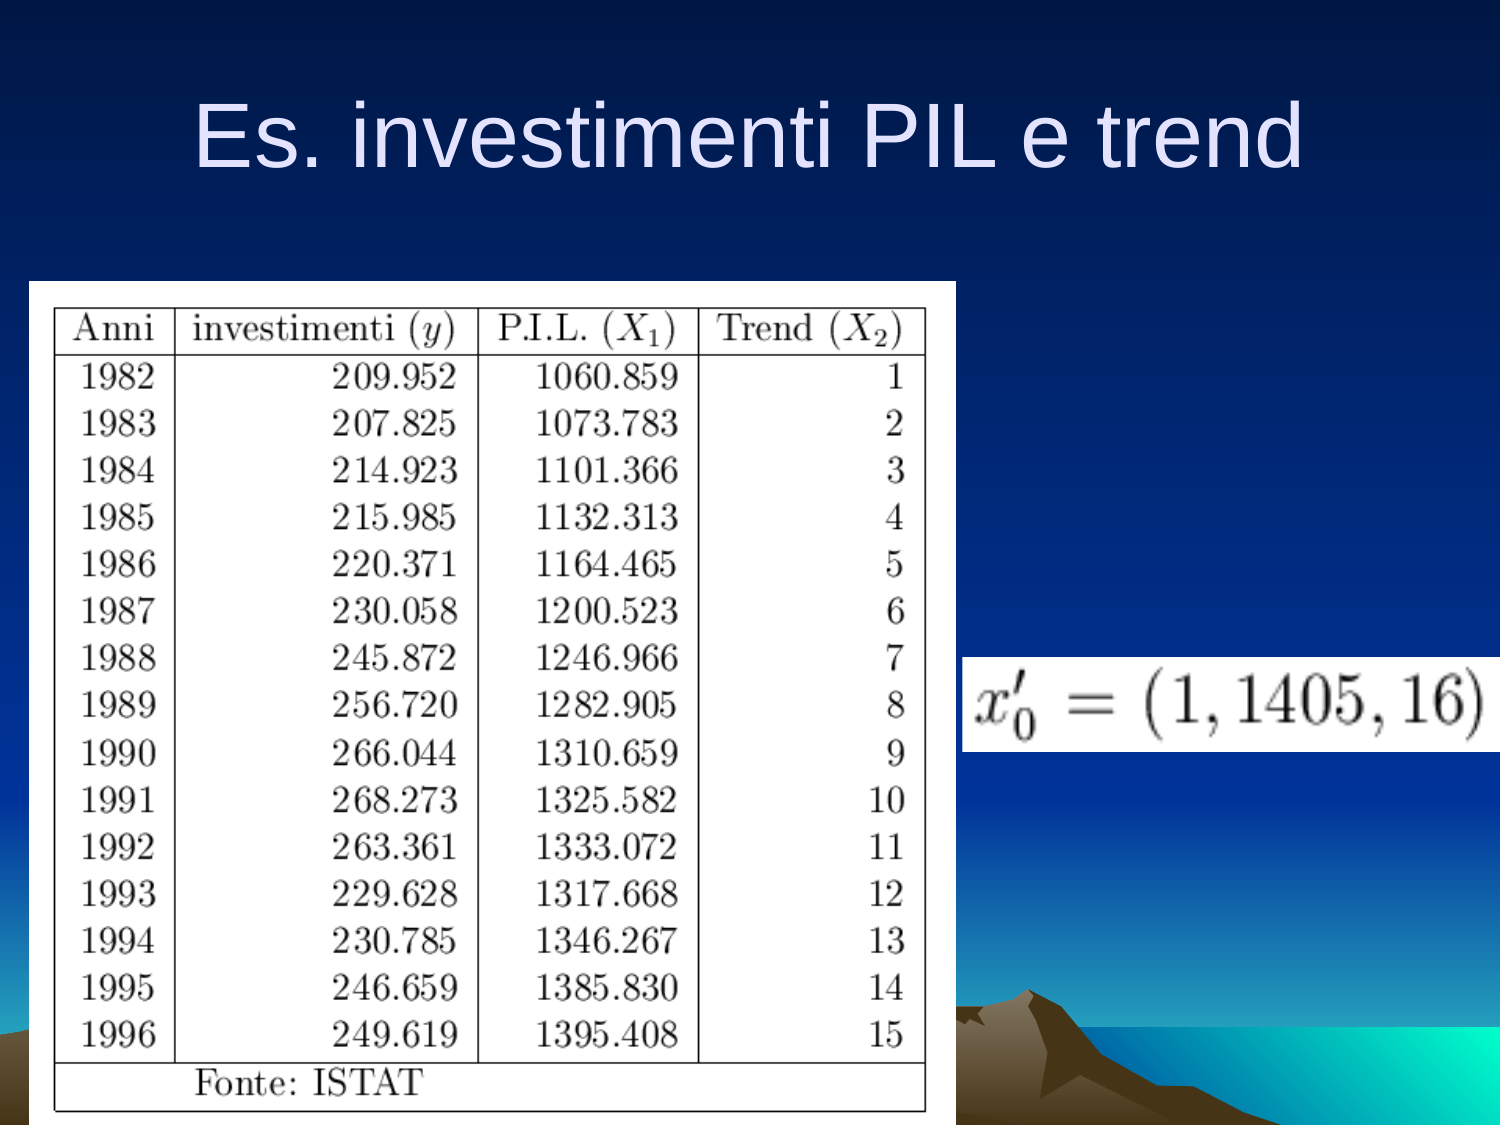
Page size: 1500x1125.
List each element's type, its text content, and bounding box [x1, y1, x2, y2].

picture [29, 280, 957, 1125]
title Es. investimenti PIL e trend [74, 37, 1426, 226]
picture [962, 656, 1500, 752]
